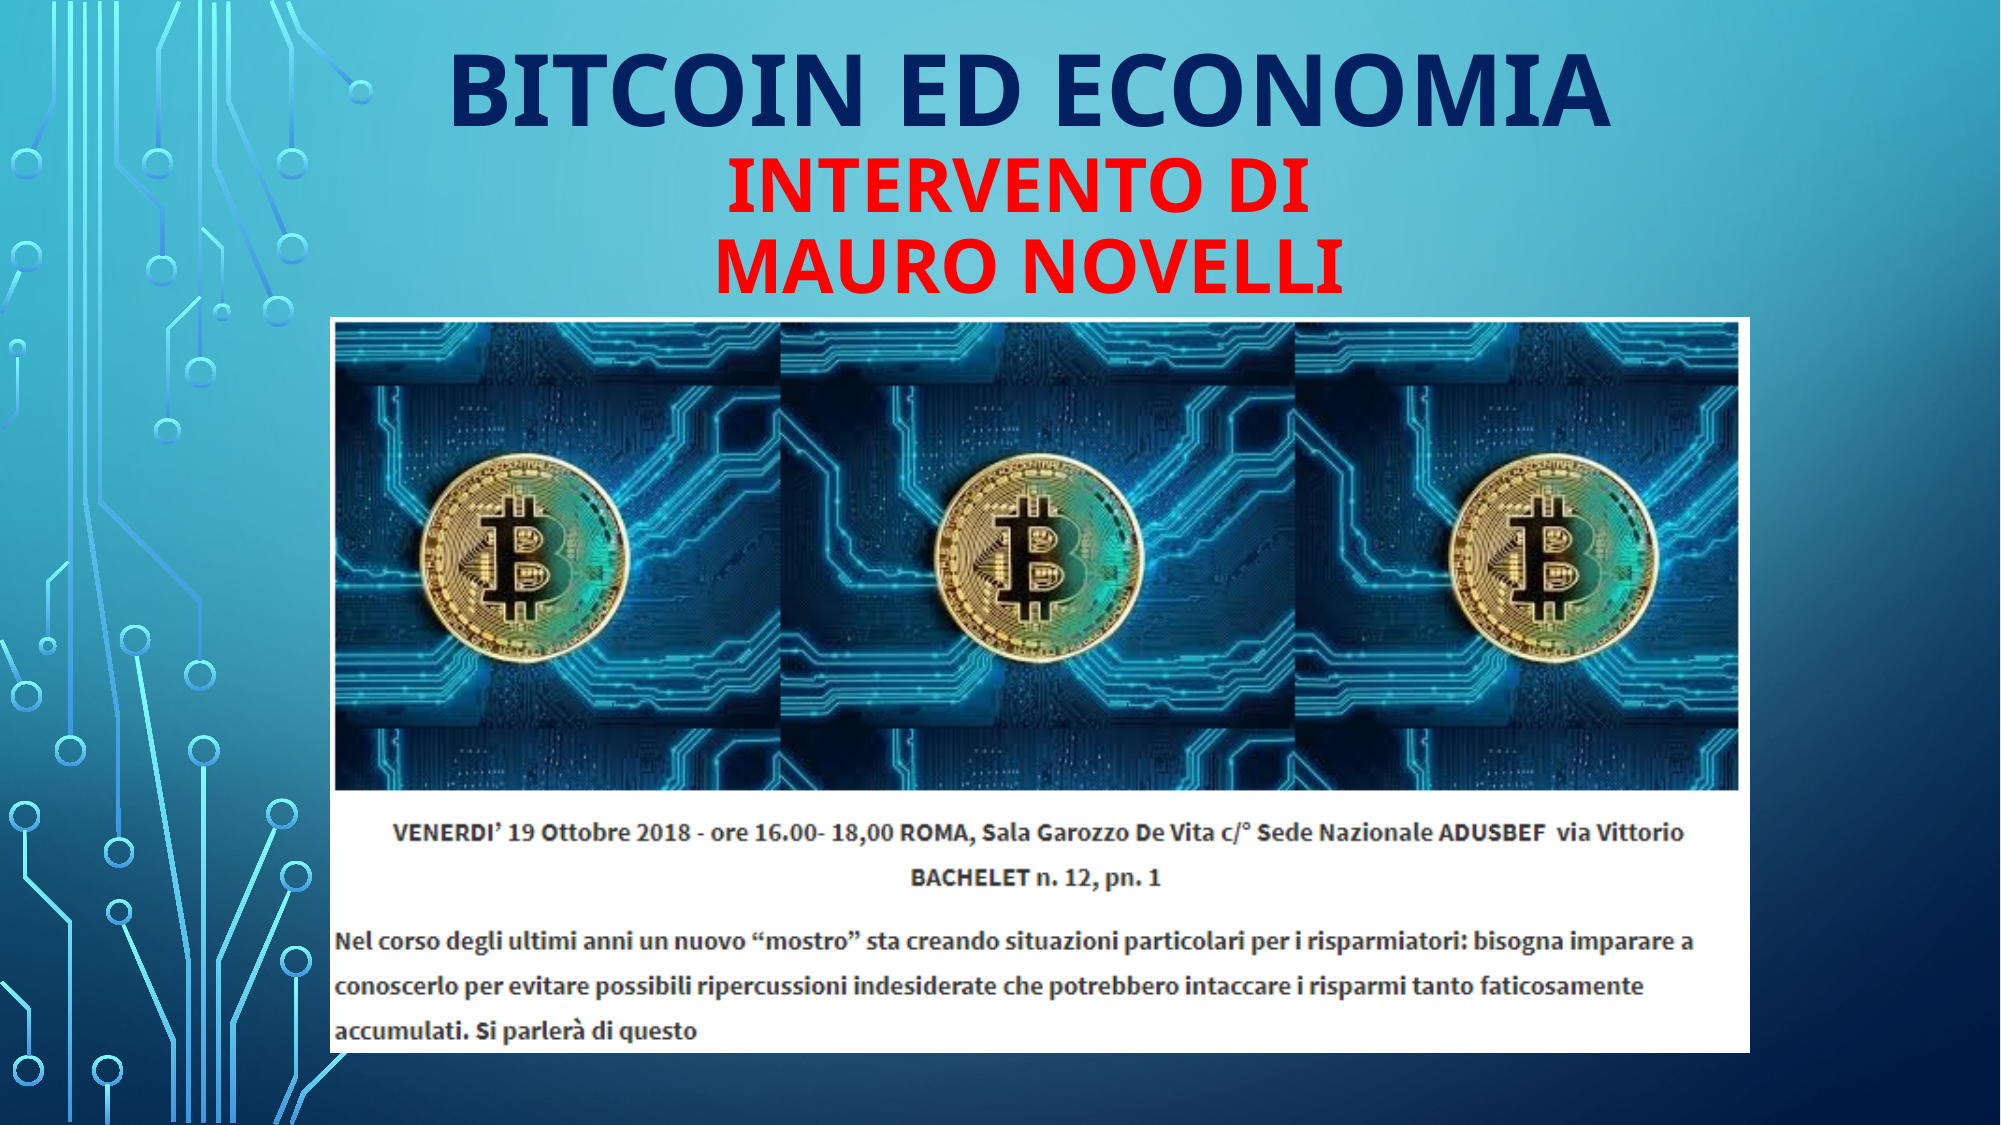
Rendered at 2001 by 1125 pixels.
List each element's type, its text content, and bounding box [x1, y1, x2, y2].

picture [329, 316, 1751, 1053]
title BITCOIN ED ECONOMIA Intervento di Mauro Novelli [307, 184, 1750, 438]
